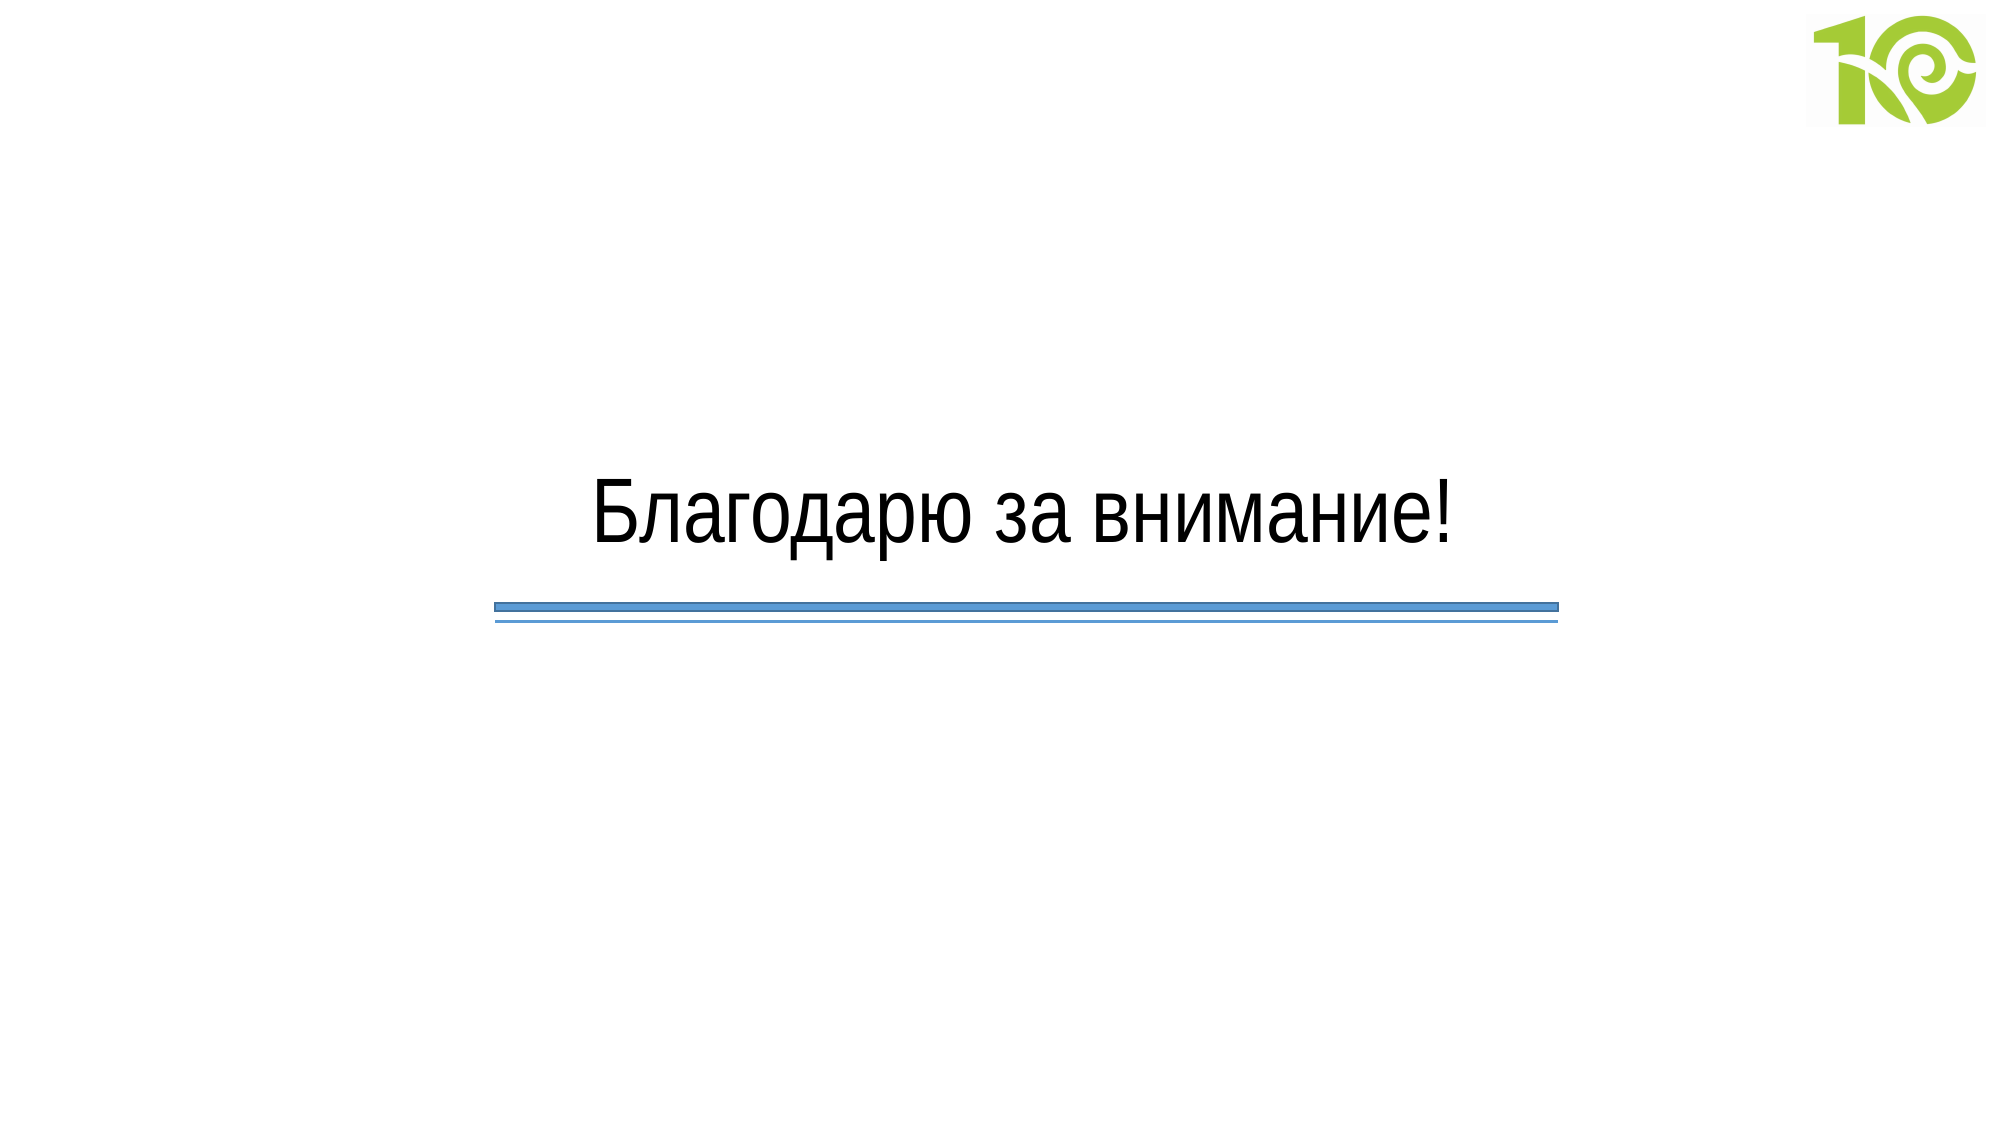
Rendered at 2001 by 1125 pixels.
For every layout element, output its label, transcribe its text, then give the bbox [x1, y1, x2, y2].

title Благодарю за внимание! [160, 403, 1886, 622]
picture [1806, 14, 1986, 127]
text_box [494, 602, 1559, 612]
